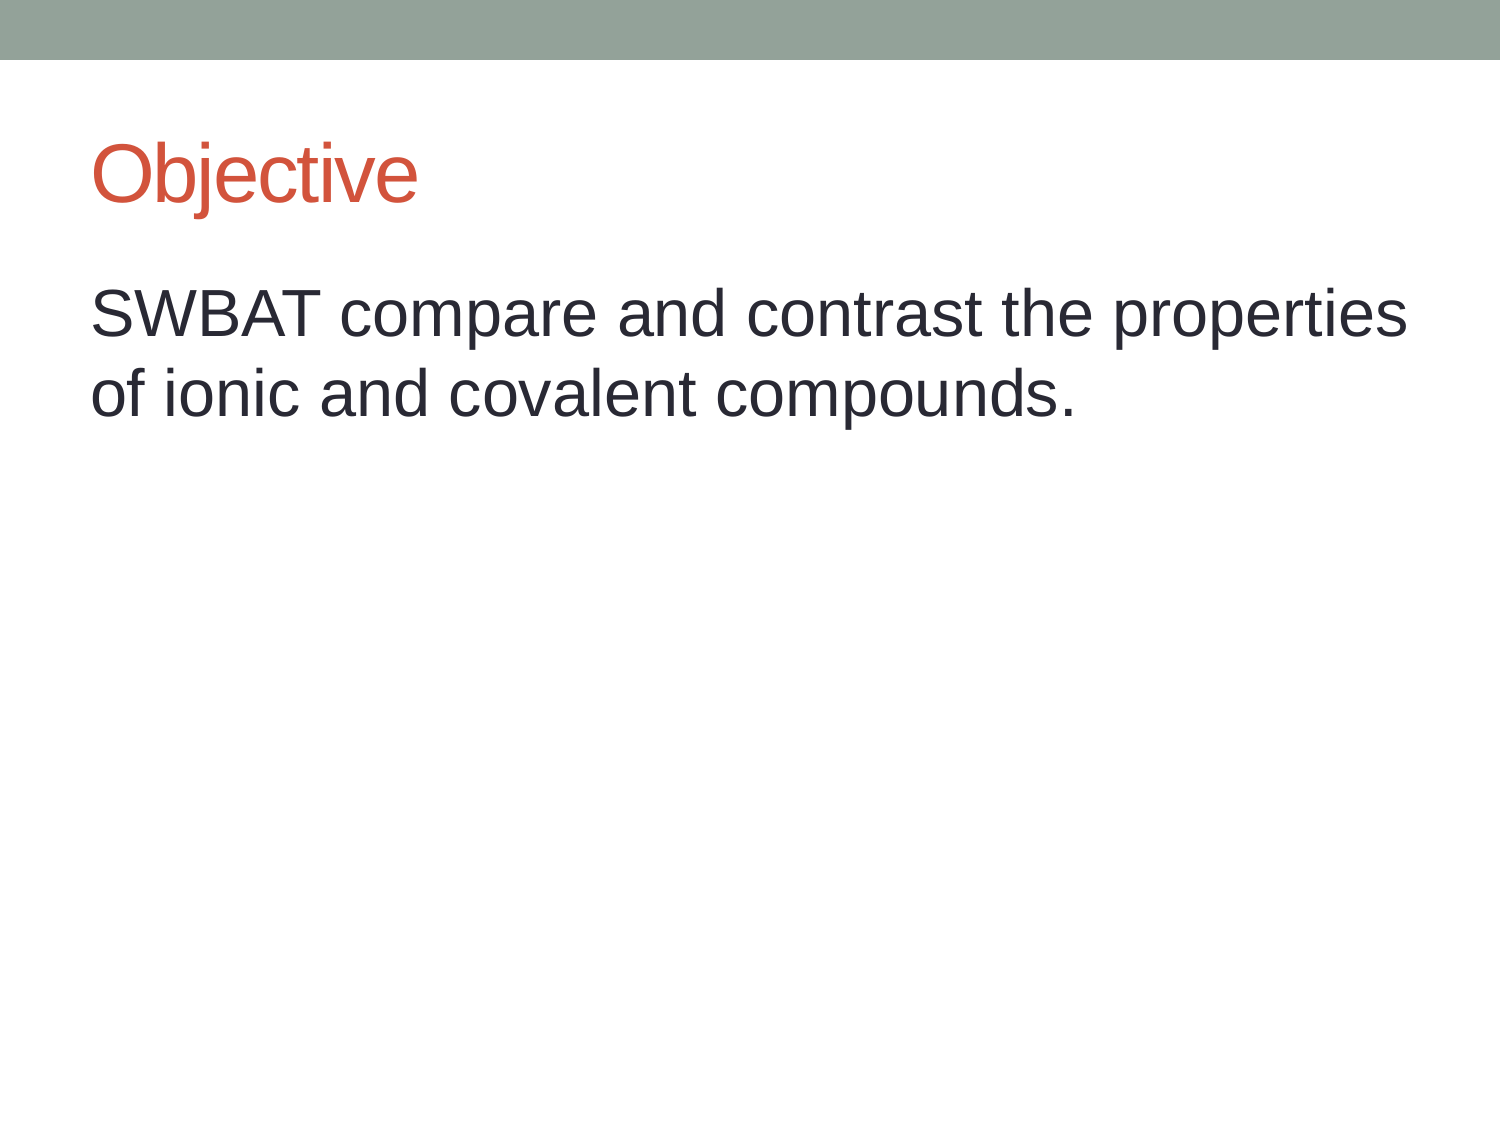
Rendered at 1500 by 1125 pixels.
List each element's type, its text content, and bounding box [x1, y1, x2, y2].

list SWBAT compare and contrast the properties of ionic and covalent compounds. [75, 262, 1425, 1063]
title Objective [75, 87, 1425, 250]
